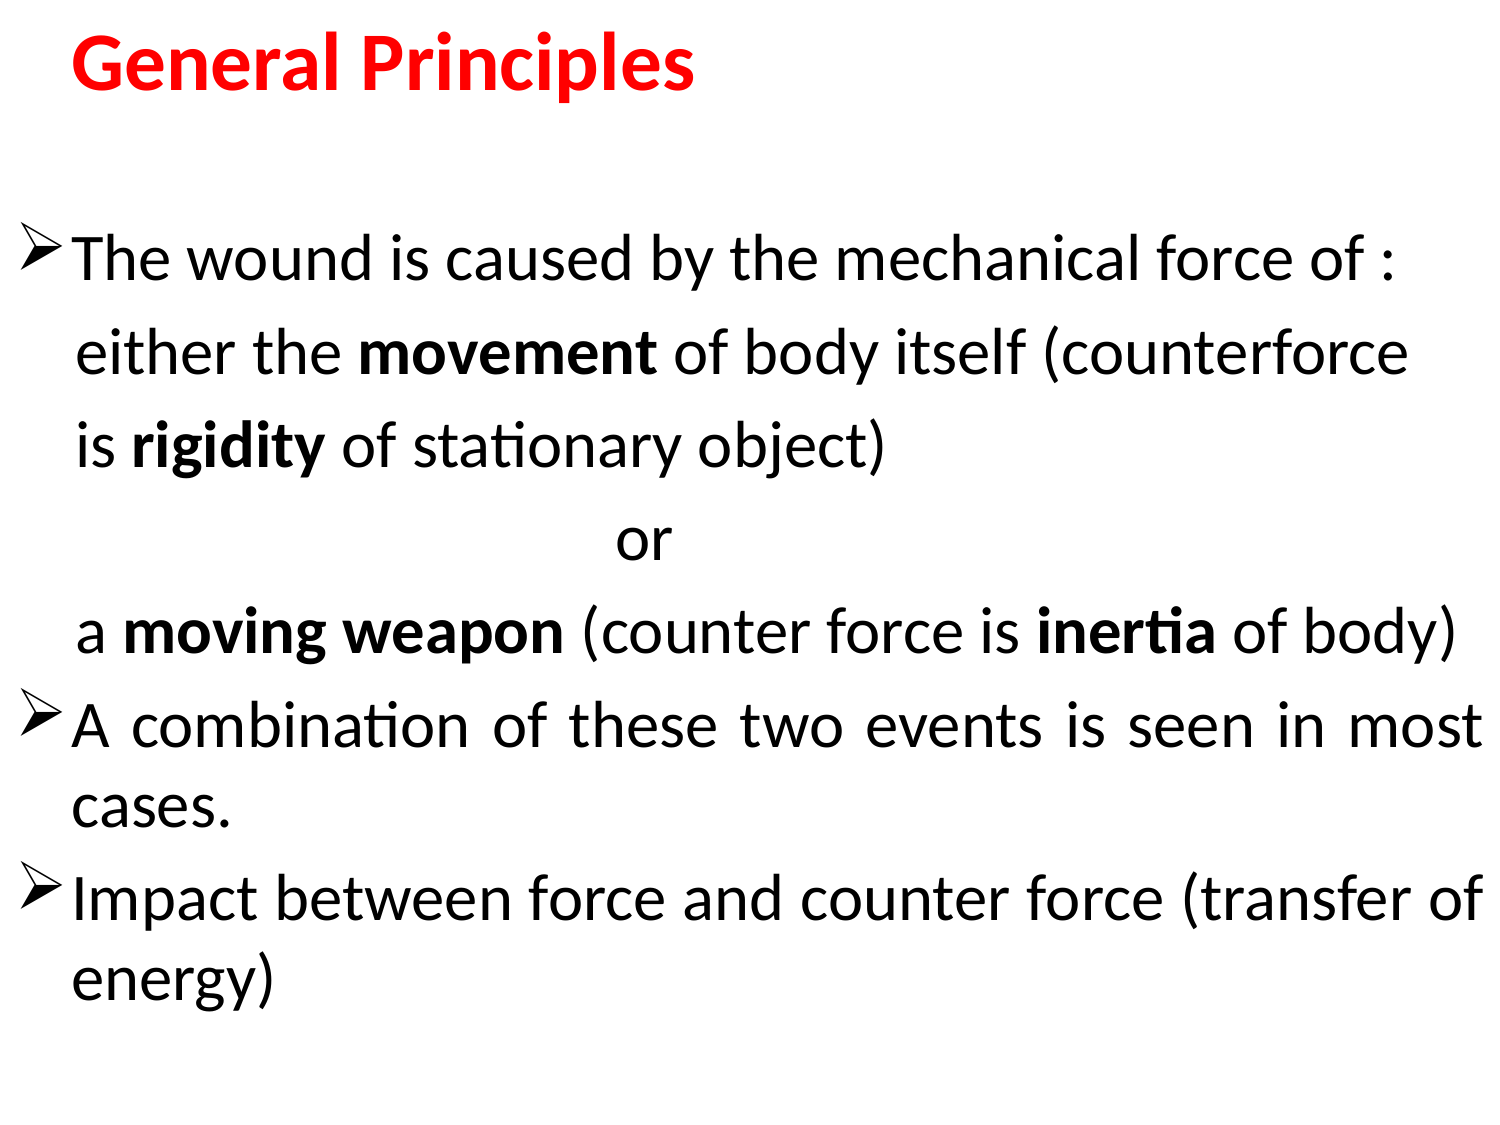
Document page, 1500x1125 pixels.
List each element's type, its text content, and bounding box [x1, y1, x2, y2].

list General Principles The wound is caused by the mechanical force of : either the movement of body itself (counterforce is rigidity of stationary object) or a moving weapon (counter force is inertia of body) A combination of these two events is seen in most cases. Impact between force and counter force (transfer of energy) [0, 0, 1500, 1125]
